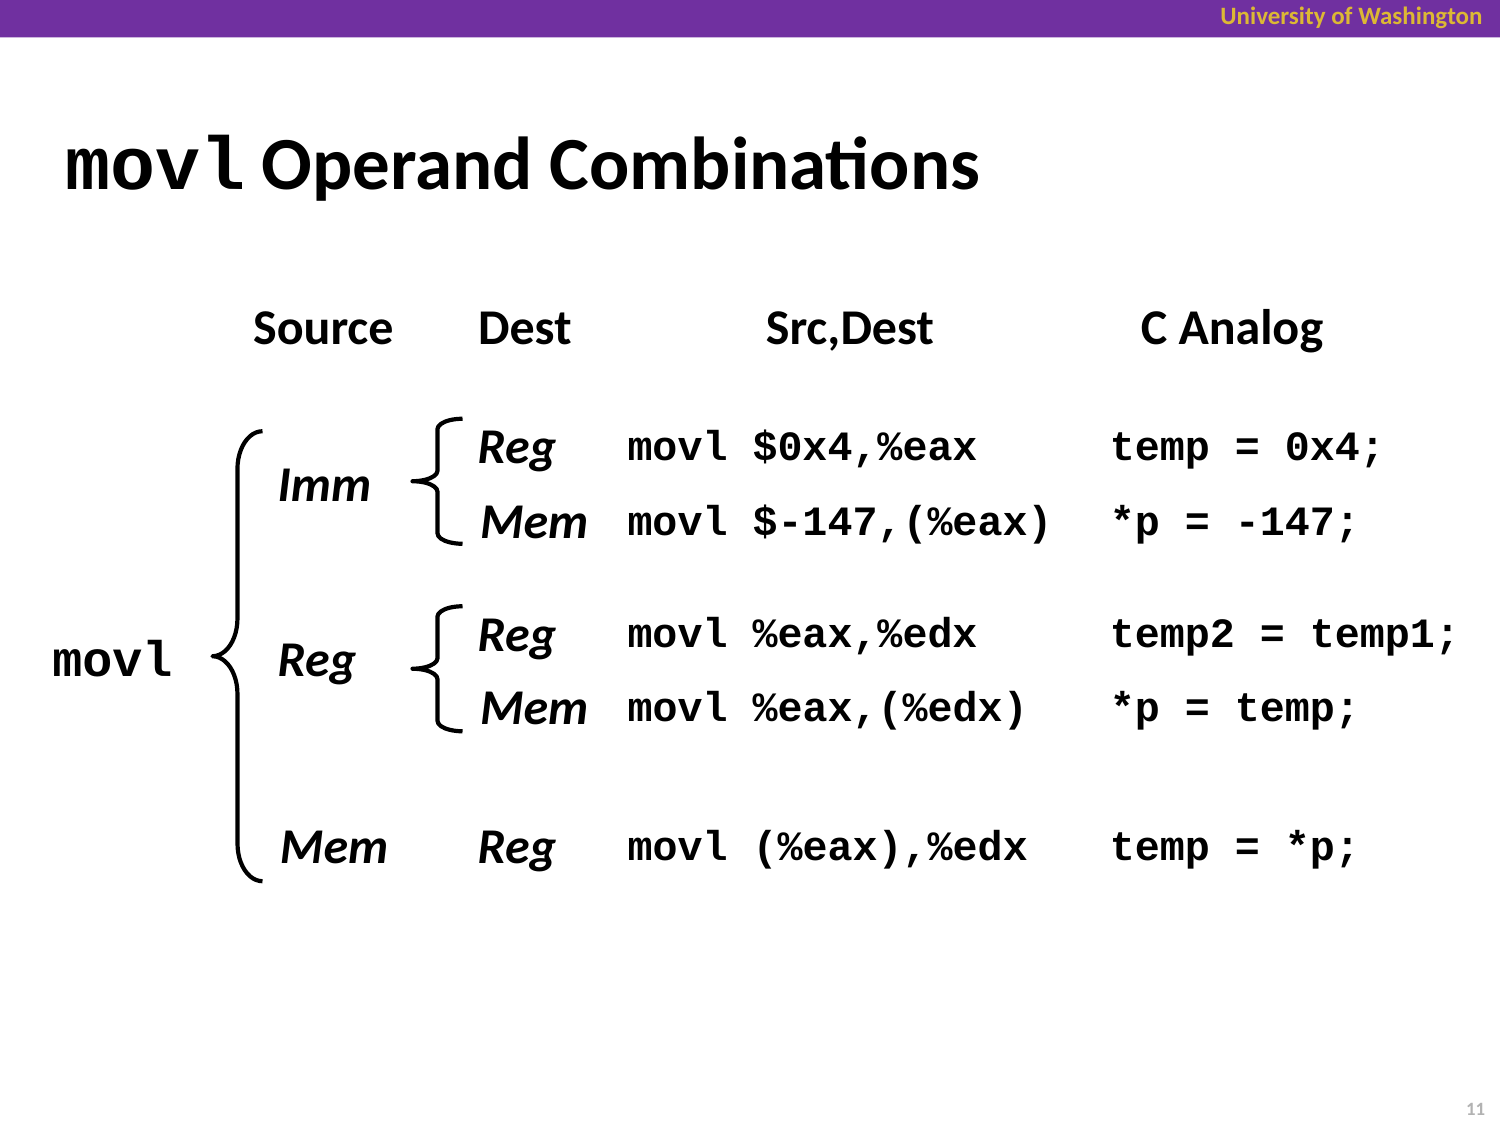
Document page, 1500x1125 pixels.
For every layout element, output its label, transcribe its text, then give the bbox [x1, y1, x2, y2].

text_box movl %eax,(%edx) [612, 671, 1043, 737]
text_box movl %eax,%edx [612, 598, 993, 664]
text_box Reg [462, 406, 572, 481]
text_box *p = -147; [1095, 486, 1375, 551]
text_box Mem [465, 666, 604, 742]
text_box temp = *p; [1095, 811, 1375, 876]
text_box Reg [263, 618, 372, 694]
text_box Imm [263, 443, 387, 519]
text_box temp2 = temp1; [1094, 598, 1475, 664]
text_box movl $0x4,%eax [612, 411, 993, 476]
text_box [412, 606, 463, 732]
text_box Source [238, 287, 409, 363]
slide_number 11 [1400, 1077, 1500, 1125]
text_box [412, 418, 463, 544]
text_box movl [37, 618, 188, 694]
text_box [212, 431, 263, 882]
text_box movl (%eax),%edx [612, 811, 1043, 876]
text_box C Analog [1126, 287, 1339, 363]
text_box Mem [465, 481, 604, 556]
text_box movl $-147,(%eax) [612, 486, 1068, 551]
text_box Dest [463, 287, 587, 363]
text_box temp = 0x4; [1094, 411, 1400, 476]
title movl Operand Combinations [49, 112, 1226, 207]
text_box Reg [462, 593, 572, 669]
text_box Reg [462, 806, 572, 881]
text_box Mem [265, 806, 404, 881]
text_box Src,Dest [751, 287, 950, 363]
text_box *p = temp; [1095, 671, 1375, 737]
